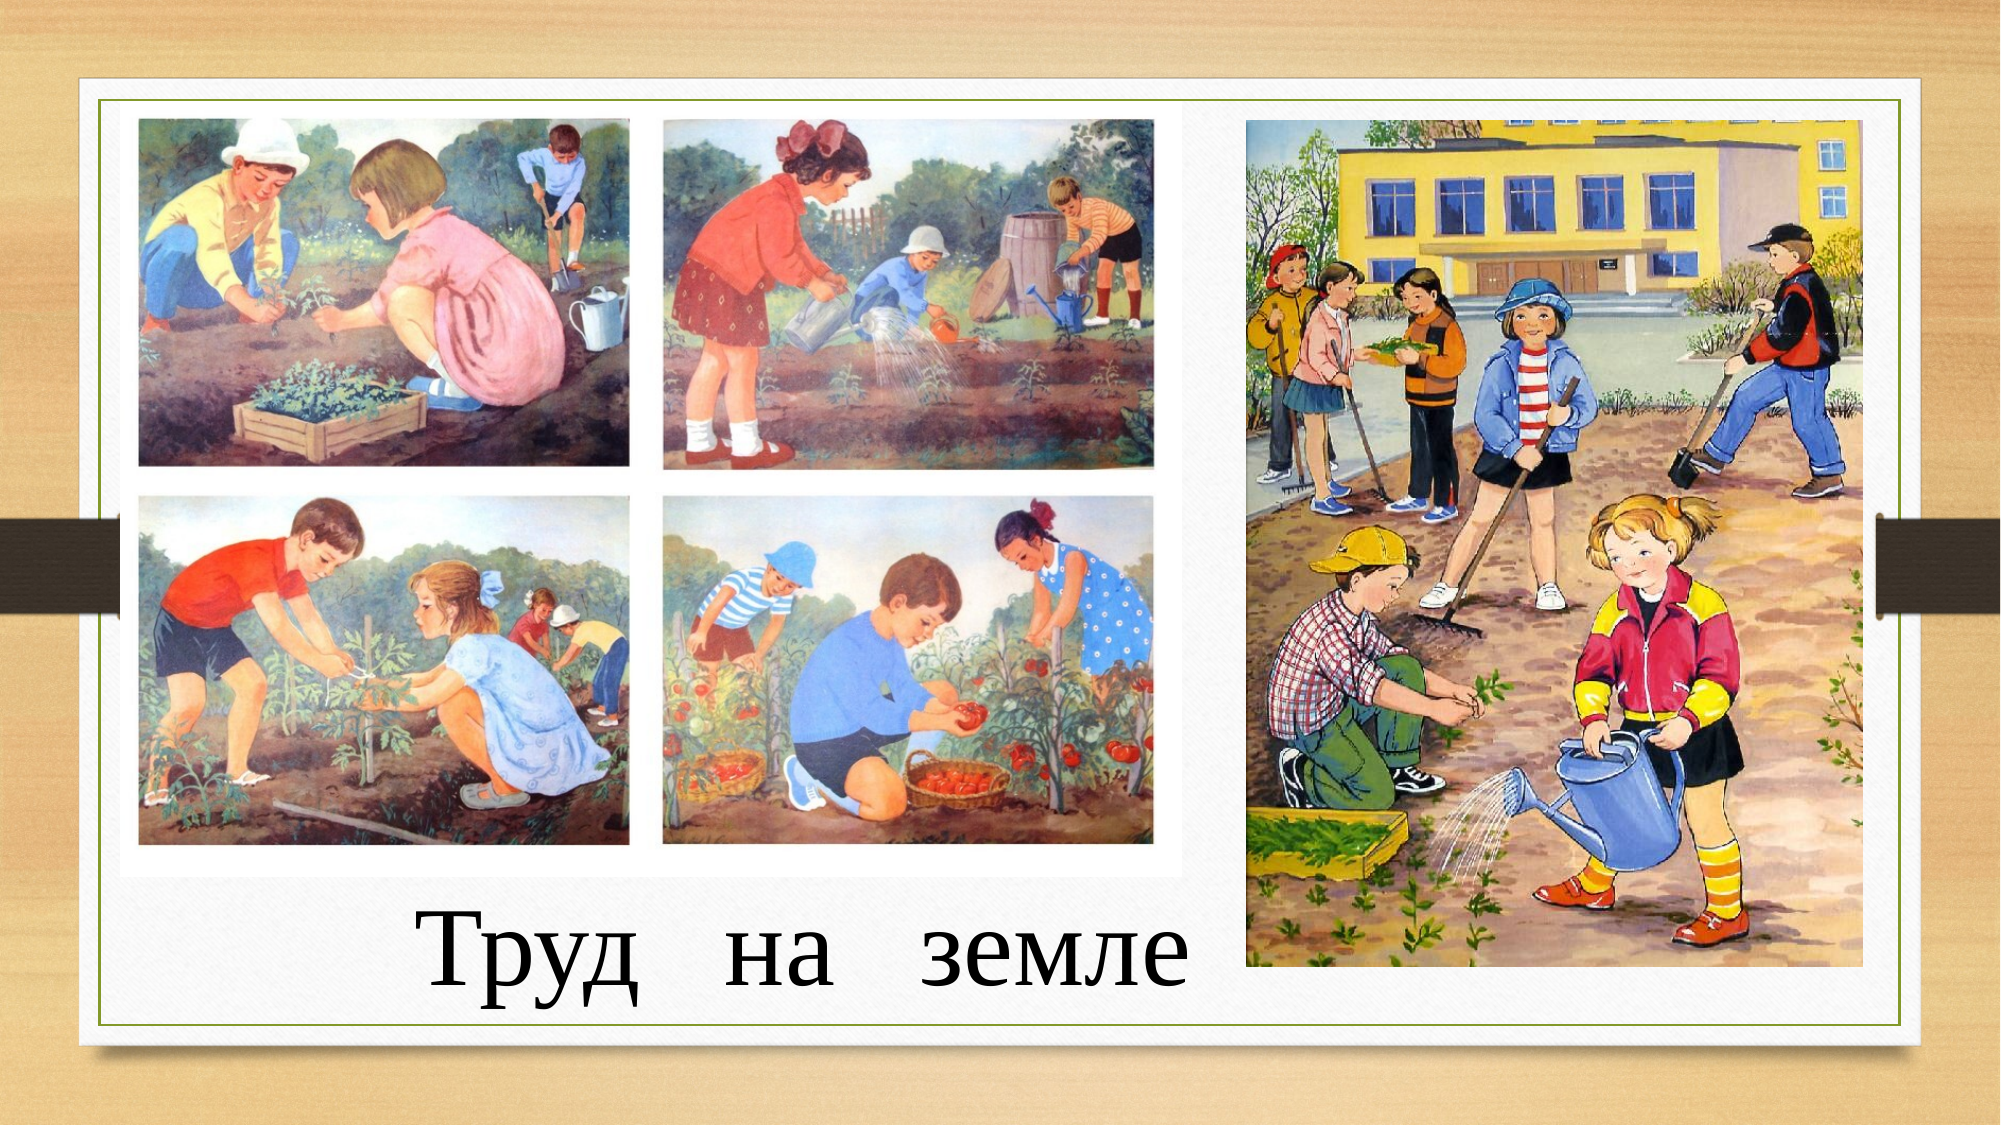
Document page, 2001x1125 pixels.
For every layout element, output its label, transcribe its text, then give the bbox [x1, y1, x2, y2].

picture [0, 0, 2001, 1125]
text_box Труд на земле [399, 856, 1438, 1016]
